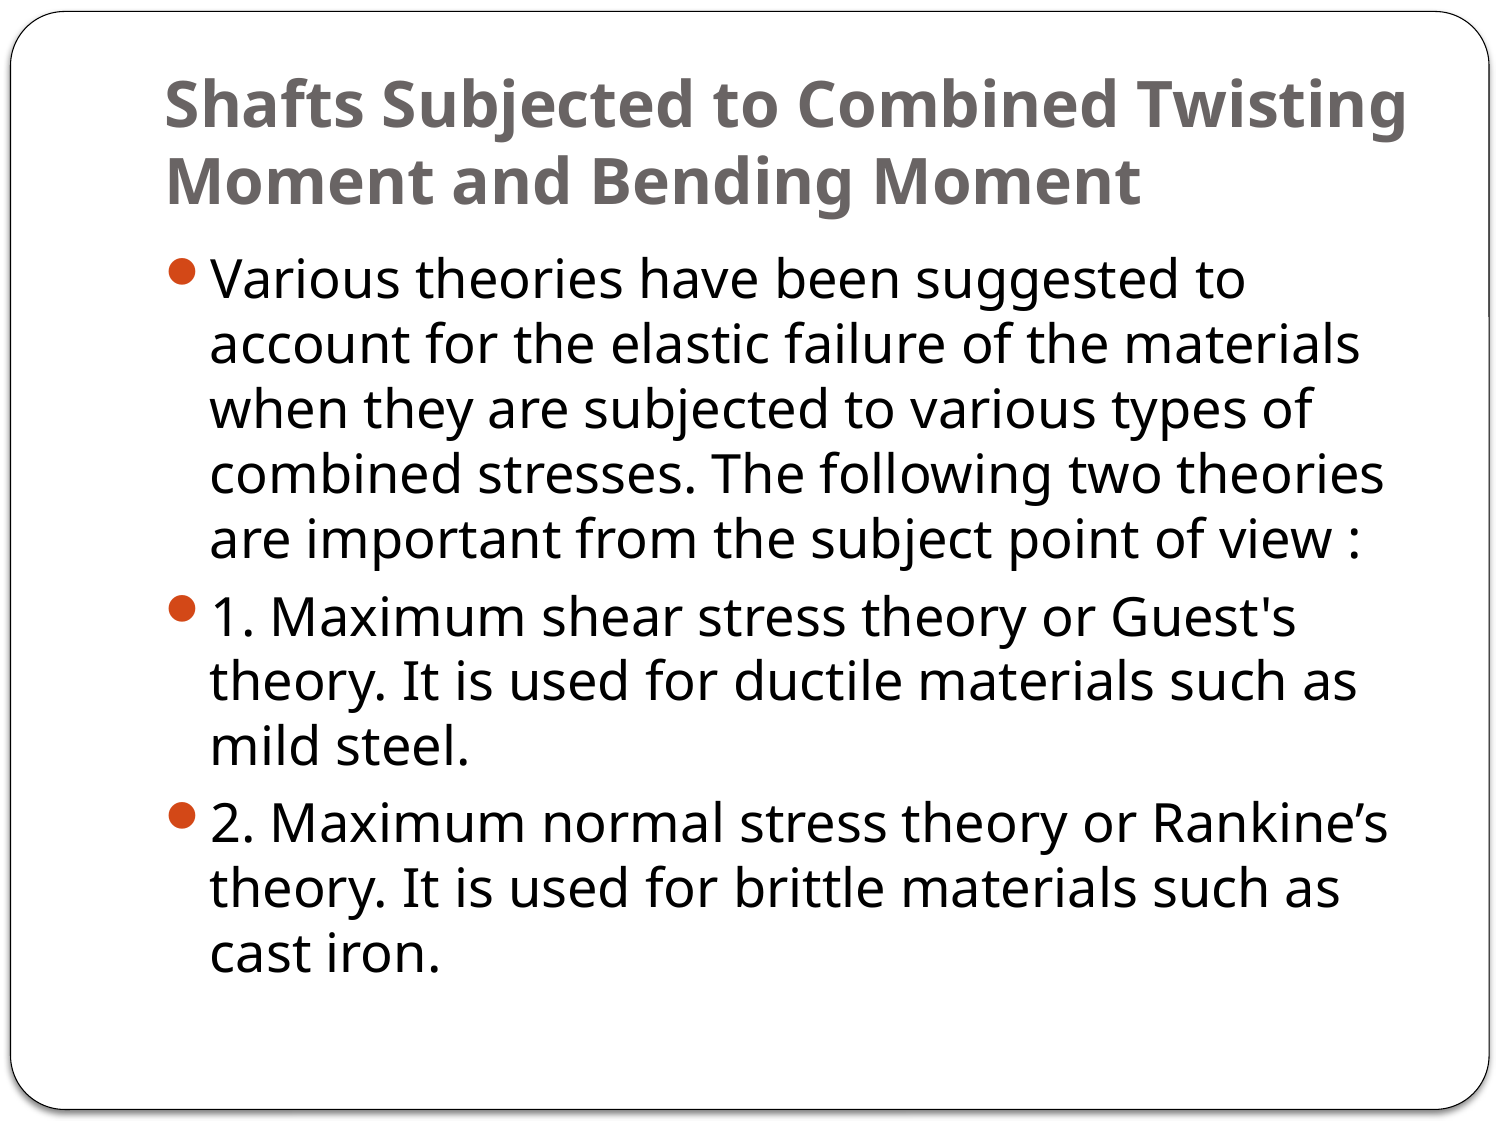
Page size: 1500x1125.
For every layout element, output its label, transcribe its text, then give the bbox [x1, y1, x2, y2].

title Shafts Subjected to Combined Twisting Moment and Bending Moment [150, 45, 1425, 233]
list Various theories have been suggested to account for the elastic failure of the materials when they are subjected to various types of combined stresses. The following two theories are important from the subject point of view : 1. Maximum shear stress theory or Guest's theory. It is used for ductile materials such as mild steel. 2. Maximum normal stress theory or Rankine’s theory. It is used for brittle materials such as cast iron. [150, 237, 1425, 988]
